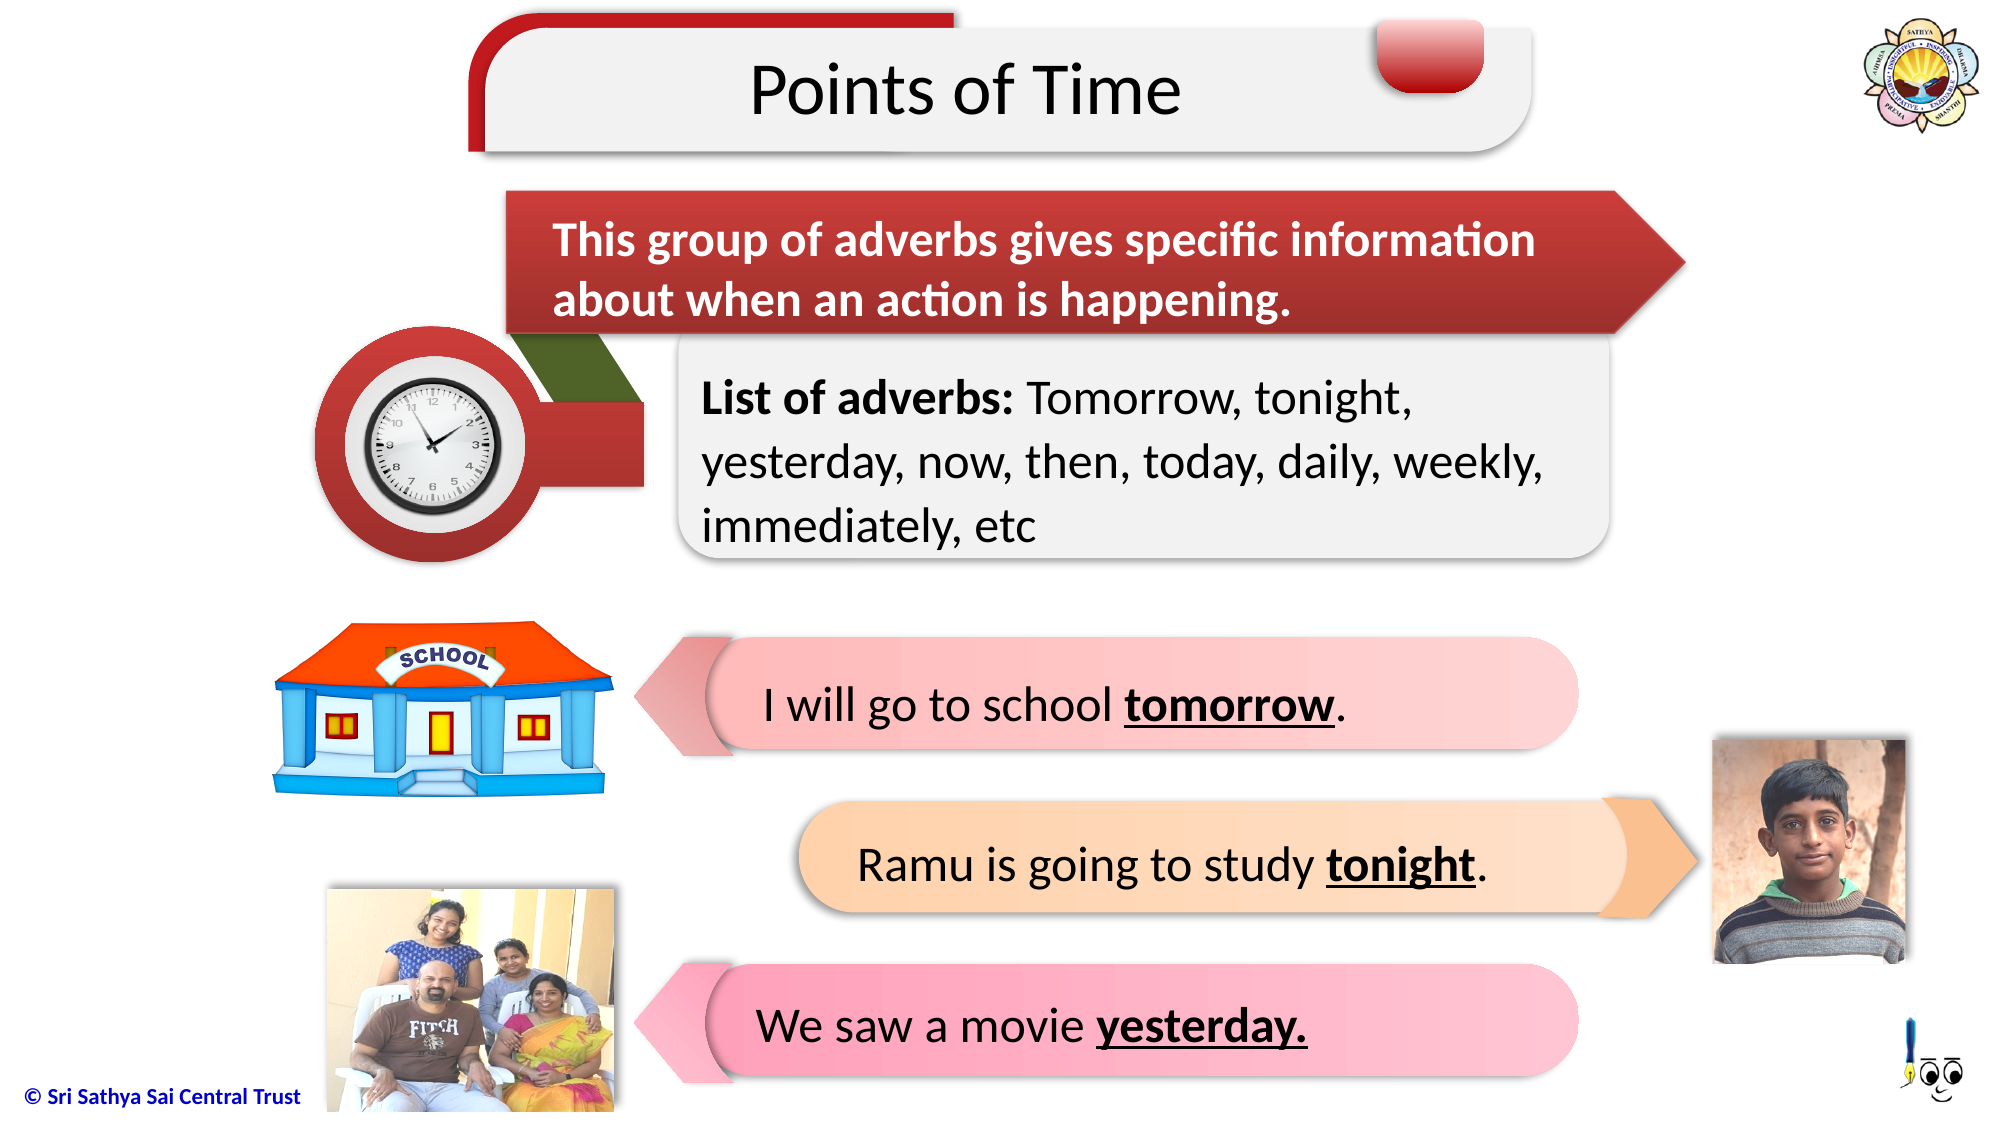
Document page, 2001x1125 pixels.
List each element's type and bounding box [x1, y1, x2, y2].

text_box [798, 799, 1698, 920]
text_box [314, 191, 1686, 563]
picture [326, 889, 615, 1112]
picture [1855, 994, 1974, 1113]
picture [272, 621, 615, 798]
picture [1859, 15, 1982, 134]
text_box [468, 12, 1532, 152]
picture [1712, 740, 1906, 964]
text_box [633, 636, 1580, 756]
text_box [633, 962, 1580, 1083]
